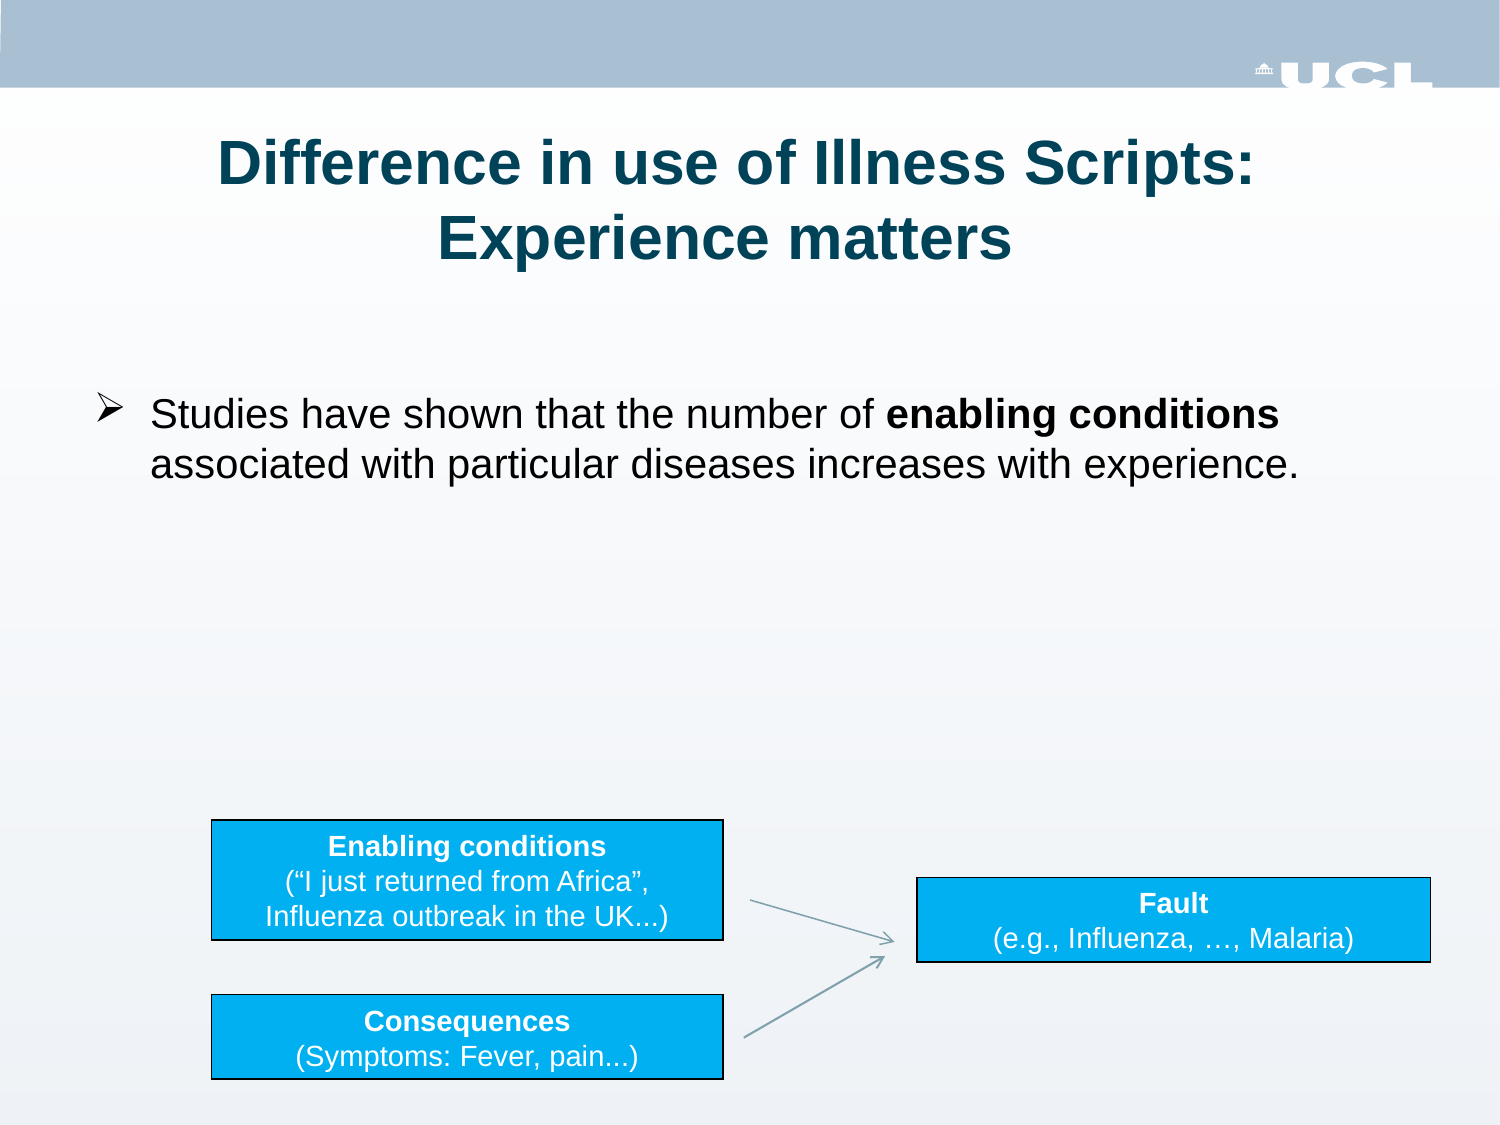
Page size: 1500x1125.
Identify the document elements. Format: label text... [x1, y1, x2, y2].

text_box Consequences (Symptoms: Fever, pain...) [211, 994, 724, 1080]
text_box Difference in use of Illness Scripts: Experience matters [41, 114, 1434, 327]
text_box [749, 899, 895, 942]
text_box Fault (e.g., Influenza, …, Malaria) [917, 877, 1431, 963]
text_box Enabling conditions (“I just returned from Africa”, Influenza outbreak in the UK...) [211, 820, 724, 940]
list Studies have shown that the number of enabling conditions associated with particular diseases increases with experience. [79, 379, 1396, 995]
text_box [743, 955, 886, 1038]
